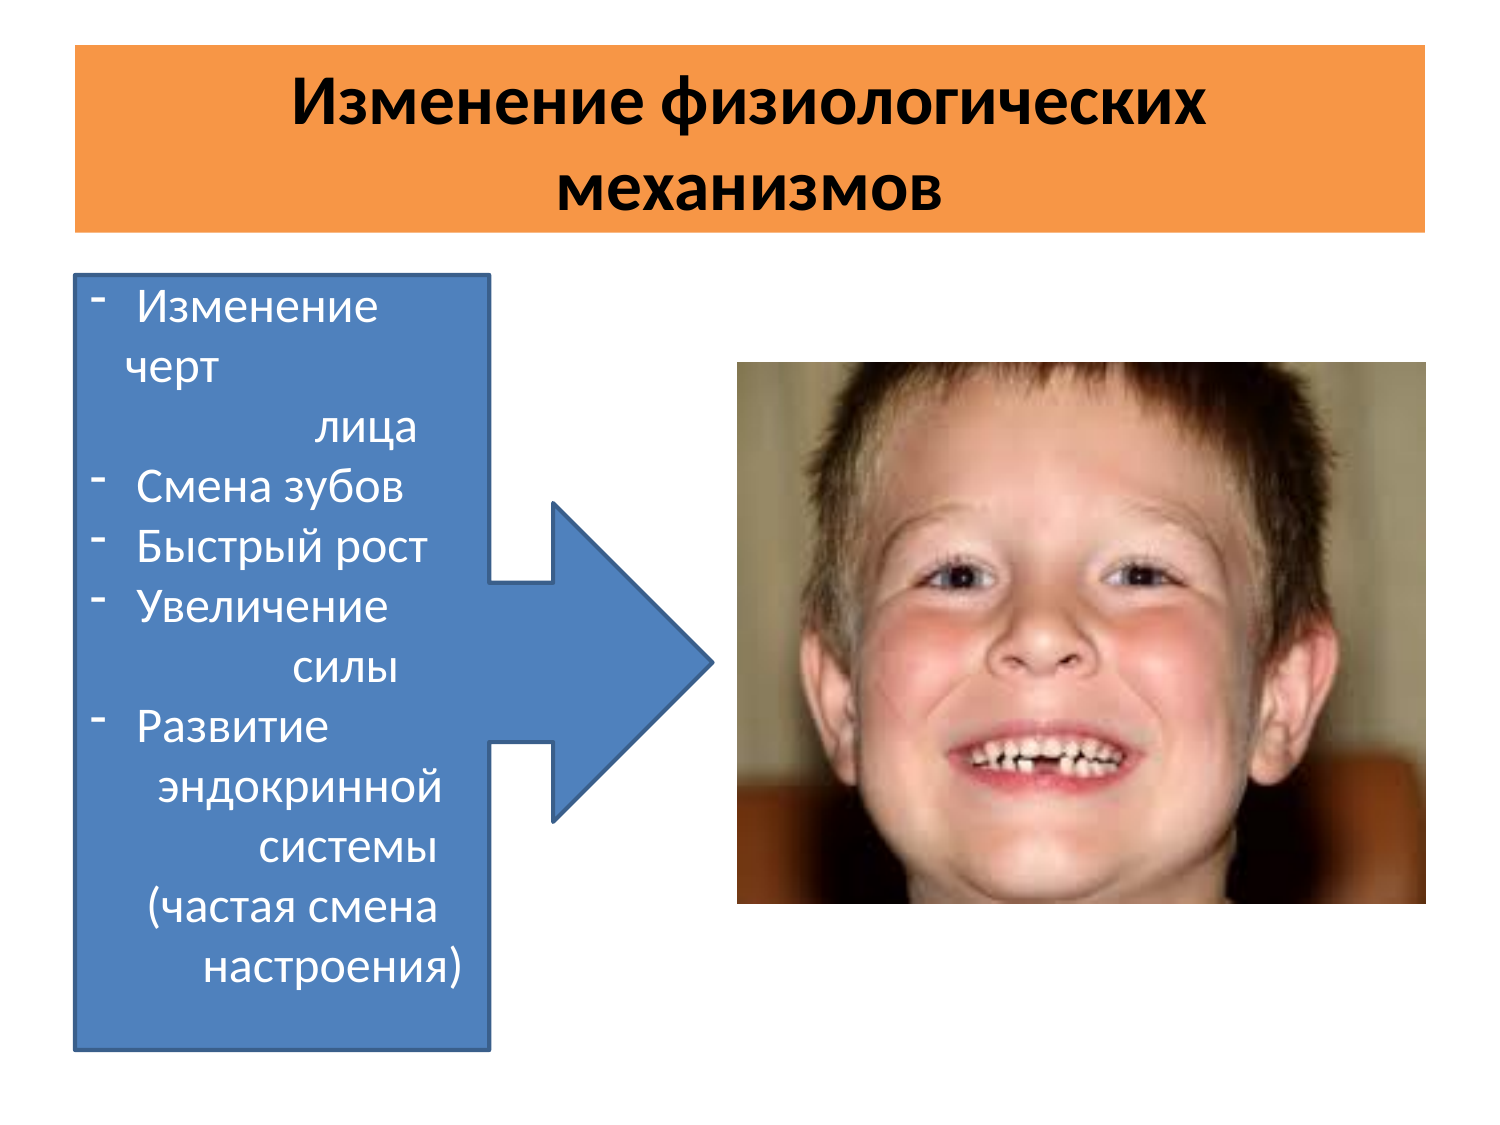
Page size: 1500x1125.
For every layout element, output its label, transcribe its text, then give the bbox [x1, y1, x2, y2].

text_box Изменение черт лица Смена зубов Быстрый рост Увеличение силы Развитие эндокринной системы (частая смена настроения) [72, 272, 715, 1053]
title Изменение физиологических механизмов [74, 44, 1426, 233]
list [737, 362, 1426, 904]
